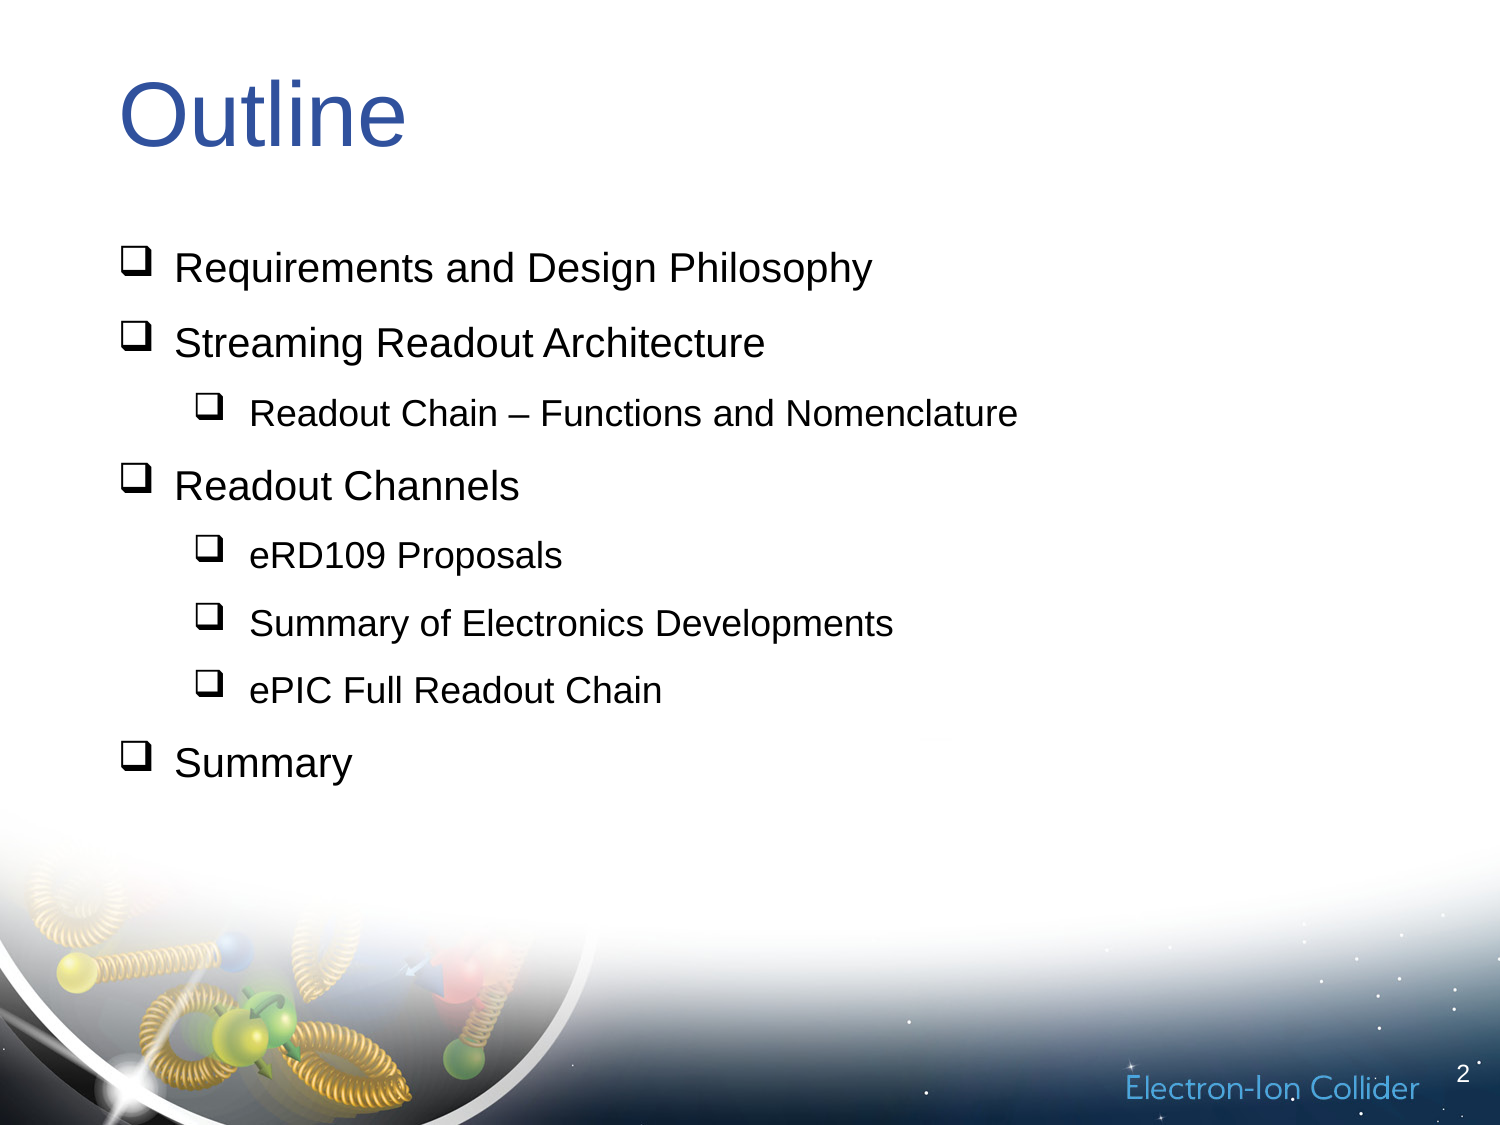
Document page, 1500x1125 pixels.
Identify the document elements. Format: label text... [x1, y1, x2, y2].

slide_number 2 [1147, 1042, 1486, 1103]
title Outline [103, 59, 1397, 174]
picture [0, 0, 1500, 1125]
text_box Requirements and Design Philosophy Streaming Readout Architecture Readout Chain – Functions and Nomenclature Readout Channels eRD109 Proposals Summary of Electronics Developments ePIC Full Readout Chain Summary [103, 208, 1297, 794]
